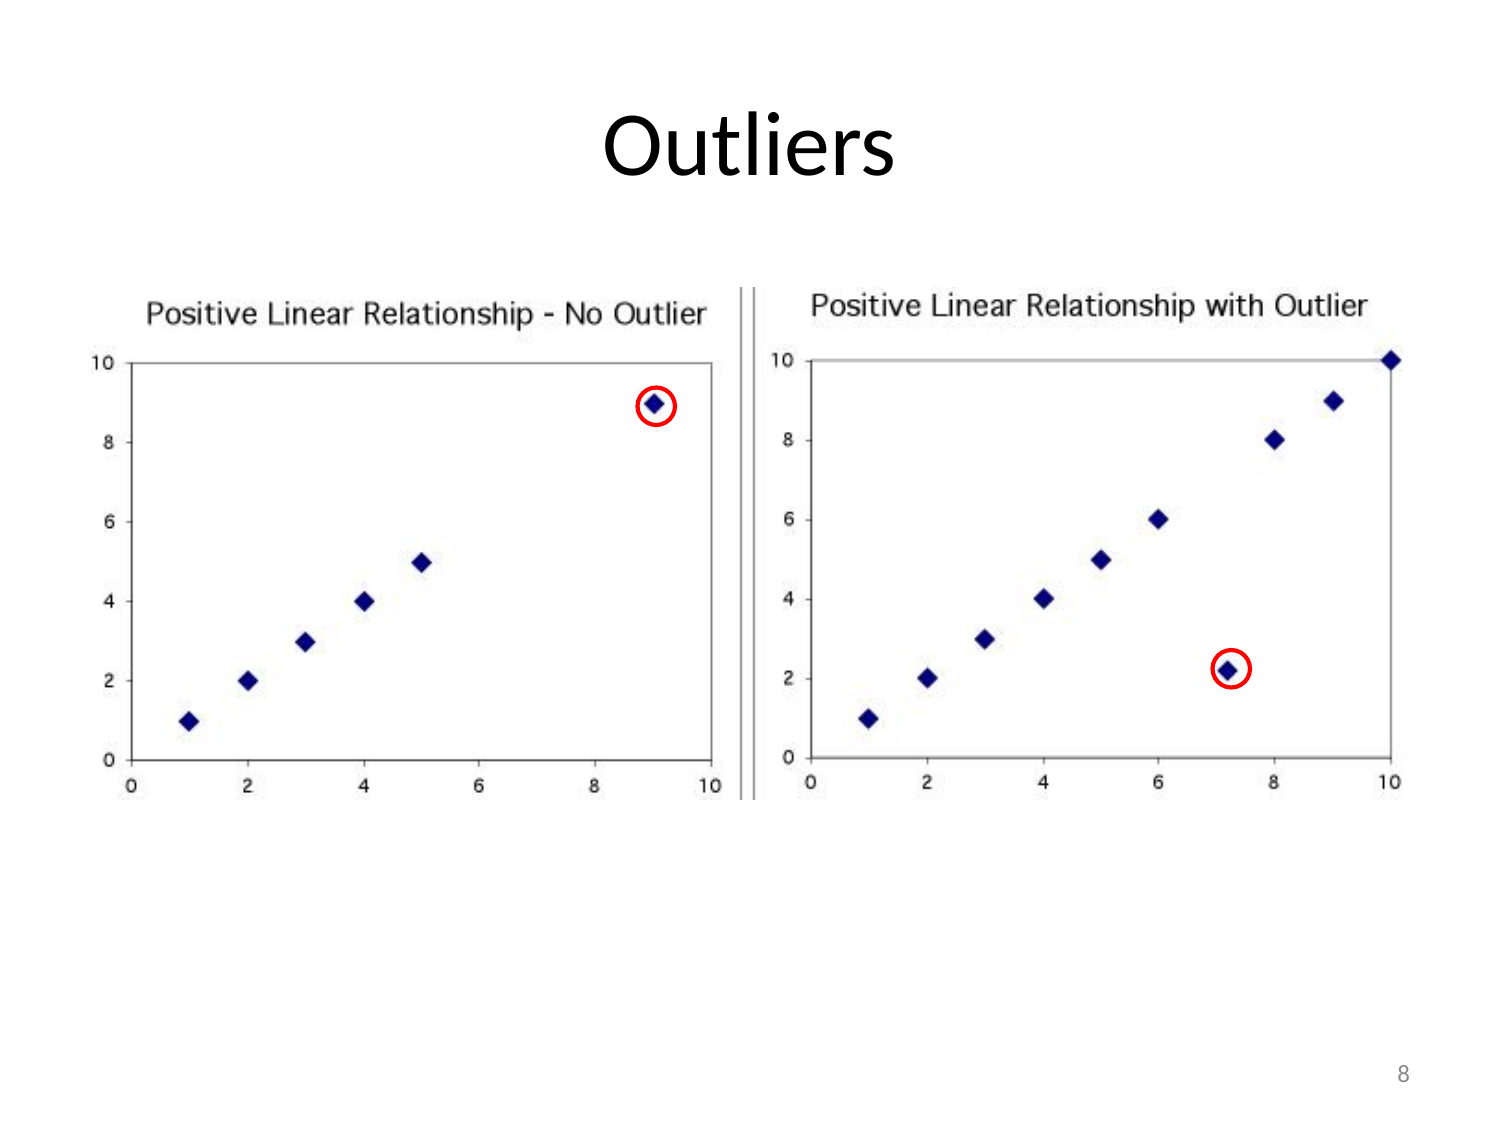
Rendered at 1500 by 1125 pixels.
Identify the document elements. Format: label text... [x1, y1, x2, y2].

slide_number 8 [1074, 1042, 1425, 1103]
title Outliers [75, 45, 1425, 233]
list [87, 287, 1420, 801]
